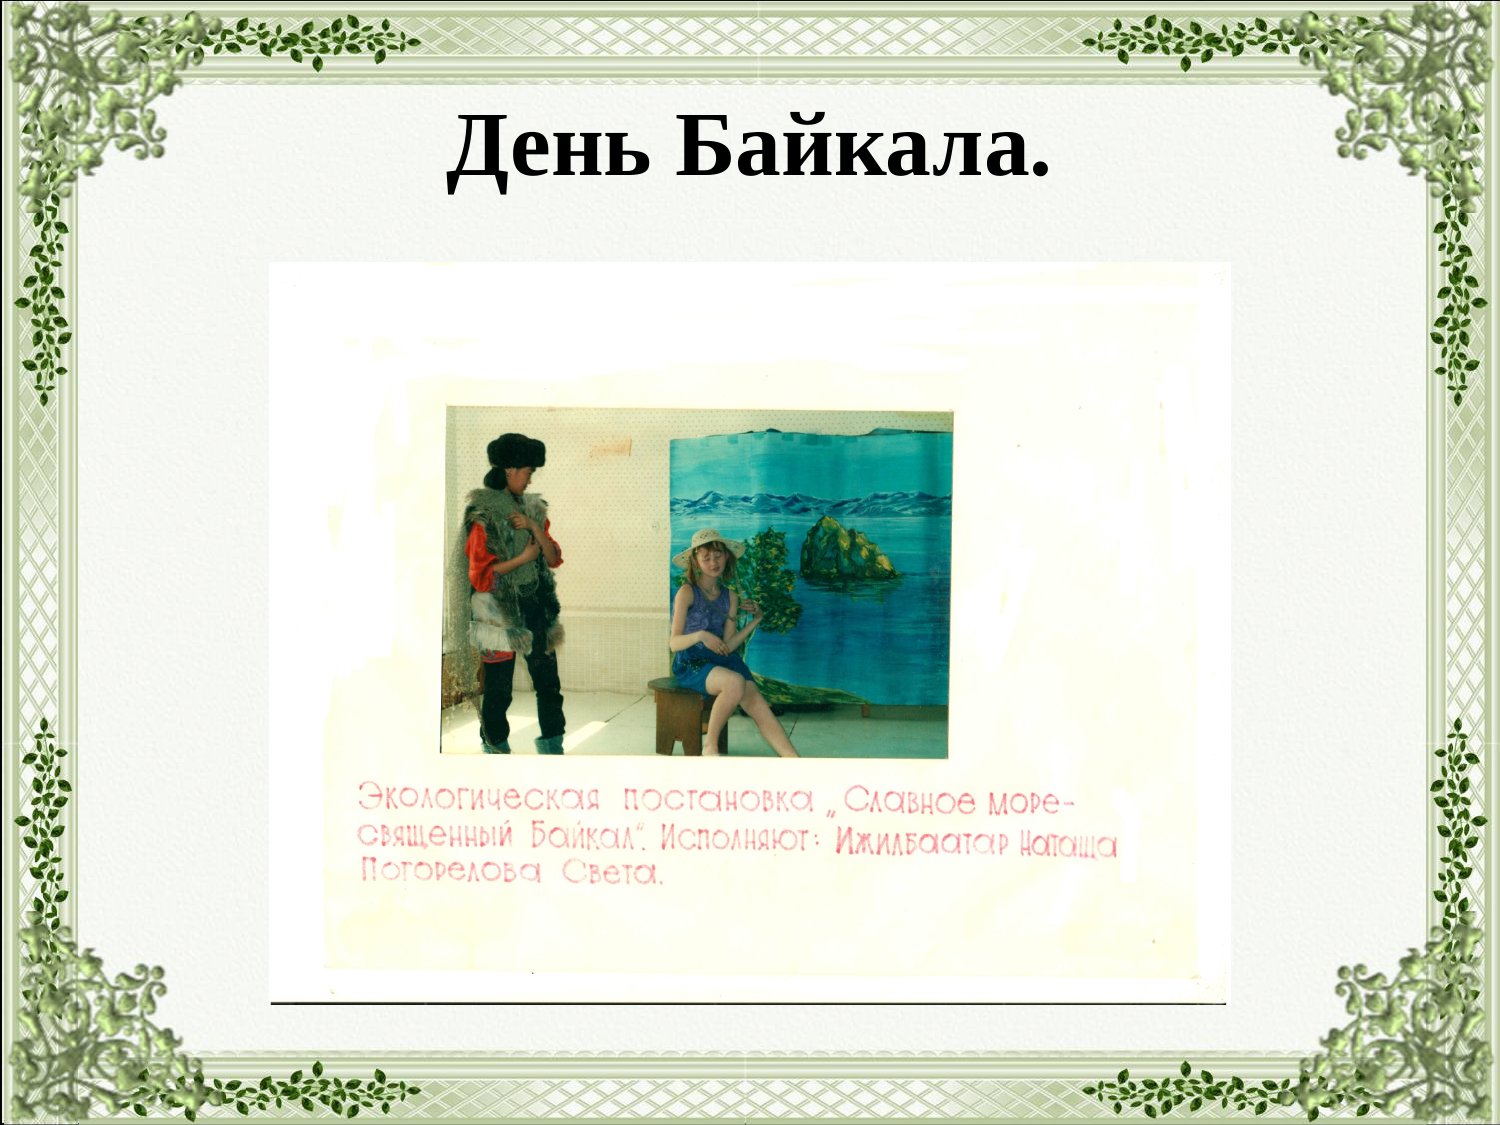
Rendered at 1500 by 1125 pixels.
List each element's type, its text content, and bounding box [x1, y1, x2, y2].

title День Байкала. [74, 44, 1426, 233]
picture [0, 0, 1500, 1125]
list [269, 262, 1231, 1006]
